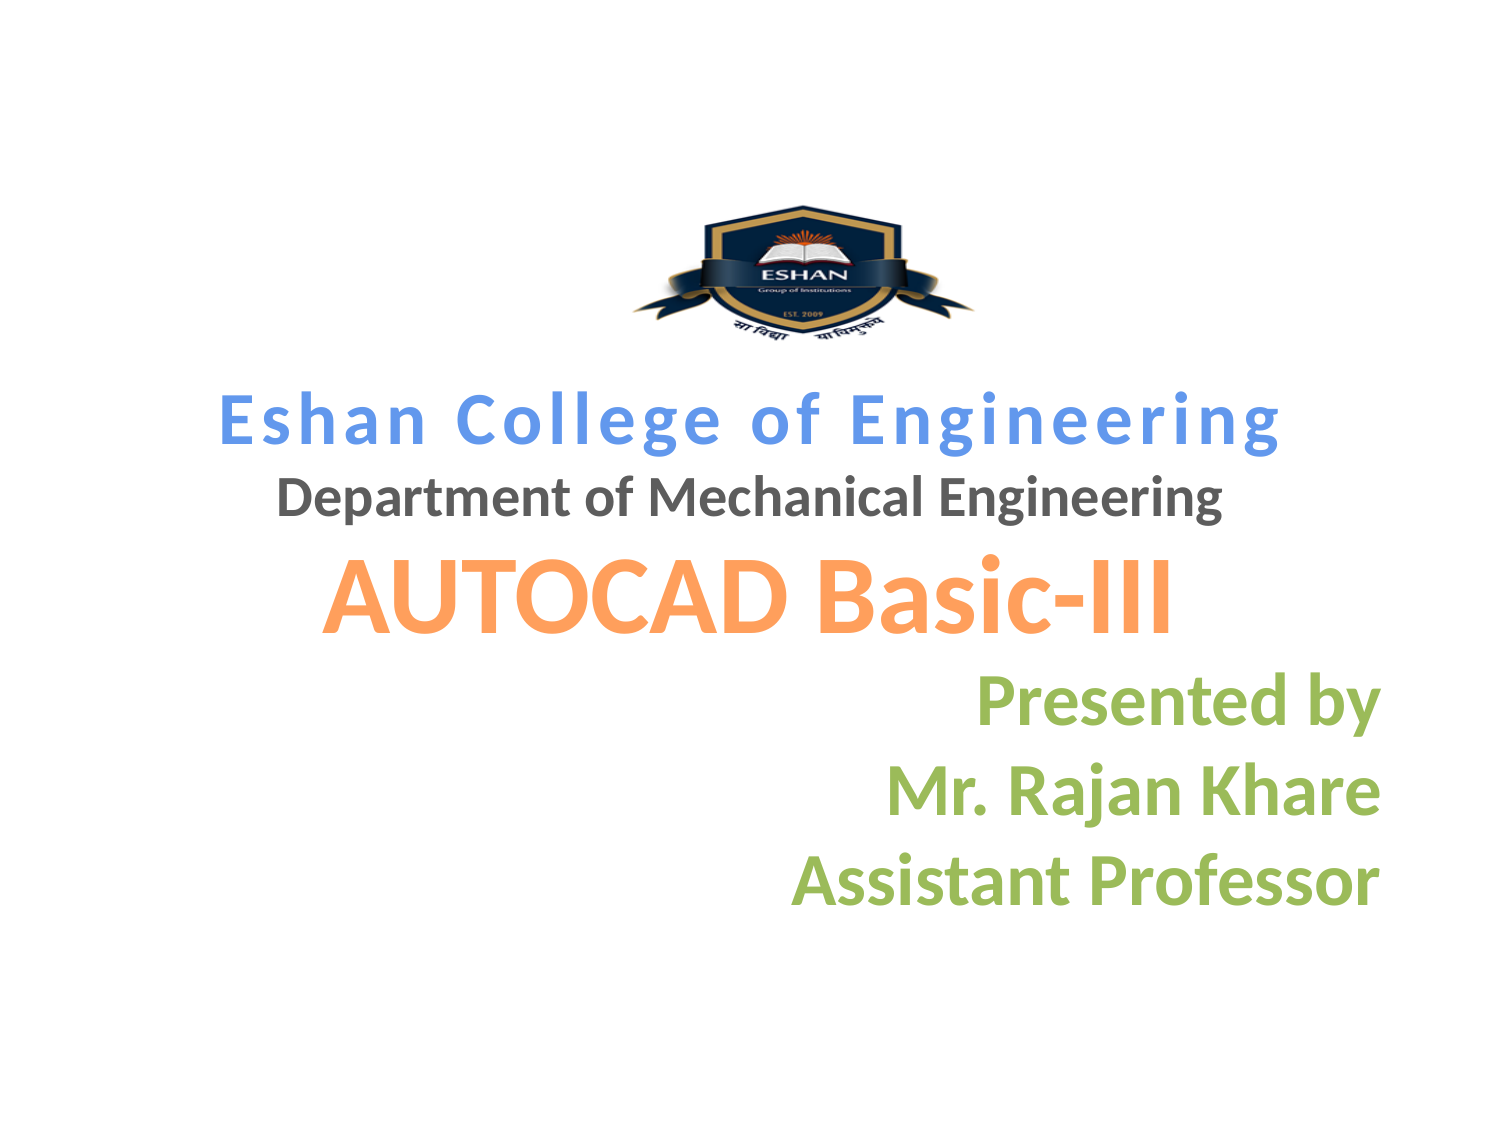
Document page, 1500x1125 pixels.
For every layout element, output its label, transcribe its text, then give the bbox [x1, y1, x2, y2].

text_box AUTOCAD Basic-III [307, 513, 1193, 664]
text_box Department of Mechanical Engineering [261, 450, 1239, 536]
text_box Eshan College of Engineering [0, 362, 1500, 467]
picture [624, 184, 982, 363]
text_box Presented by Mr. Rajan Khare Assistant Professor [776, 642, 1398, 928]
